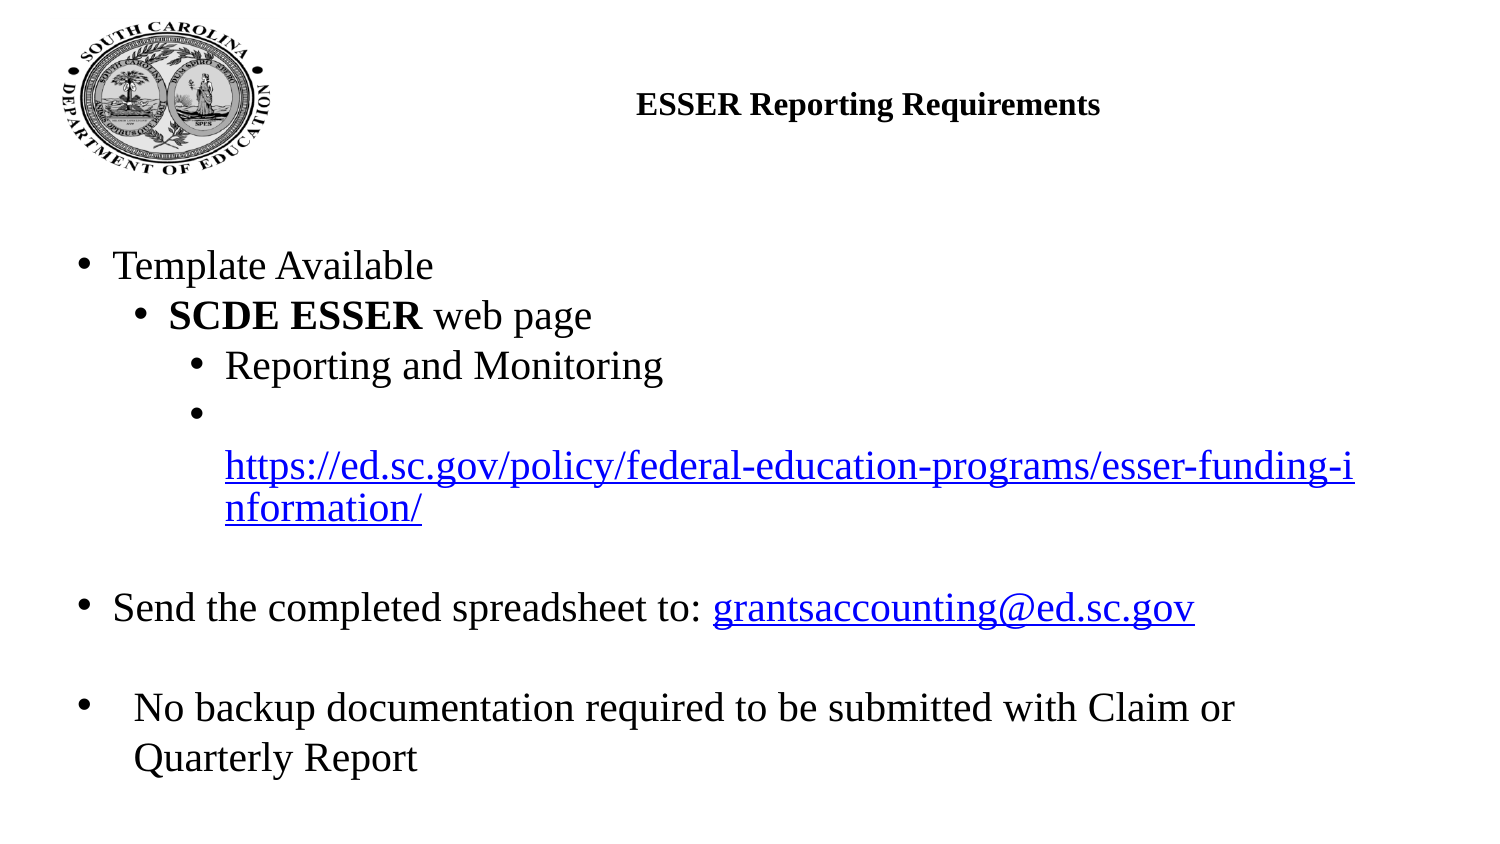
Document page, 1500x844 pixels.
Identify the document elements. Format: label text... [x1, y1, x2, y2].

picture [50, 18, 280, 179]
title ESSER Reporting Requirements [312, 33, 1425, 175]
text_box Template Available SCDE ESSER web page Reporting and Monitoring https://ed.sc.gov/policy/federal-education-programs/esser-funding-information/ Send the completed spreadsheet to: grantsaccounting@ed.sc.gov No backup documentation required to be submitted with Claim or Quarterly Report [62, 170, 1385, 798]
